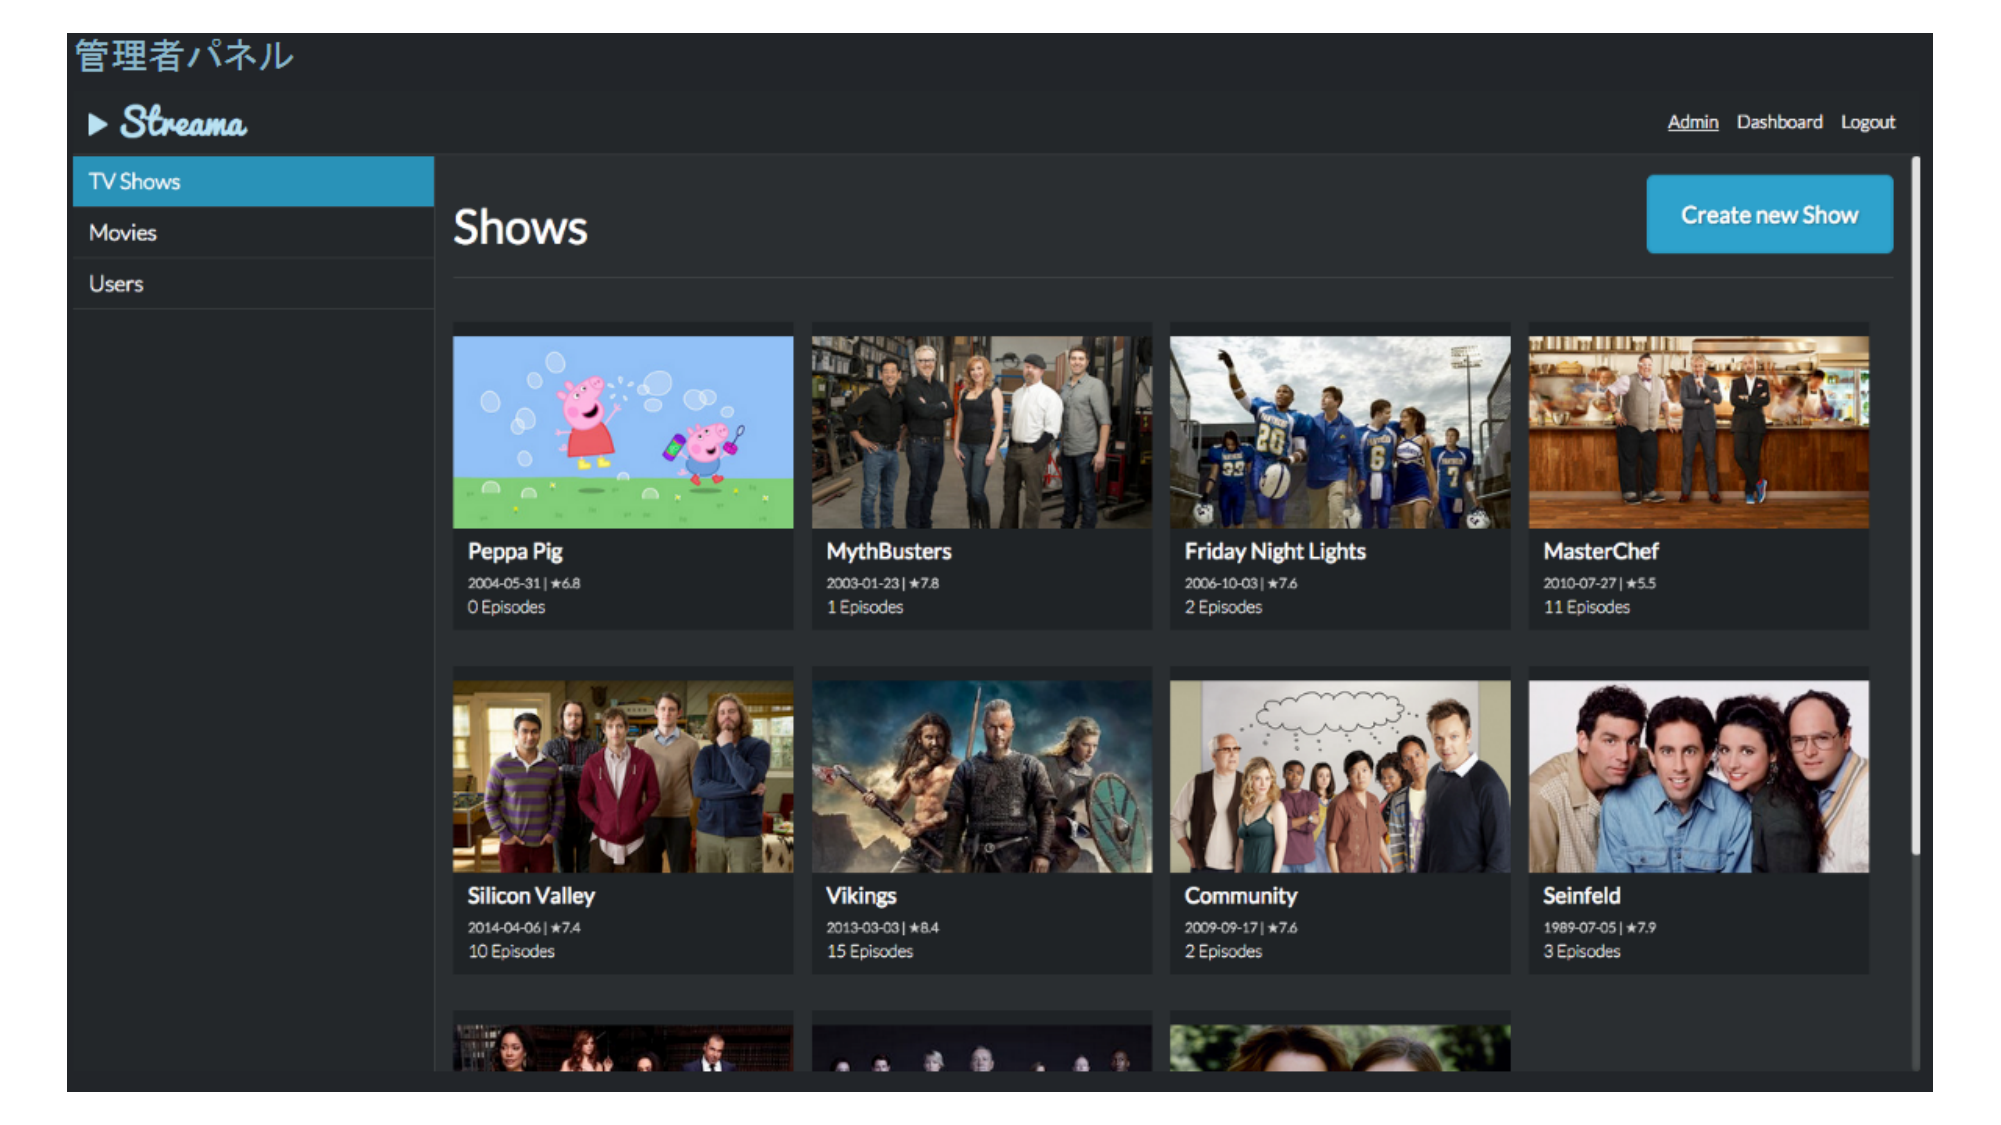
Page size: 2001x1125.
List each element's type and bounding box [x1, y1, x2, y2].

picture [67, 33, 1933, 1092]
